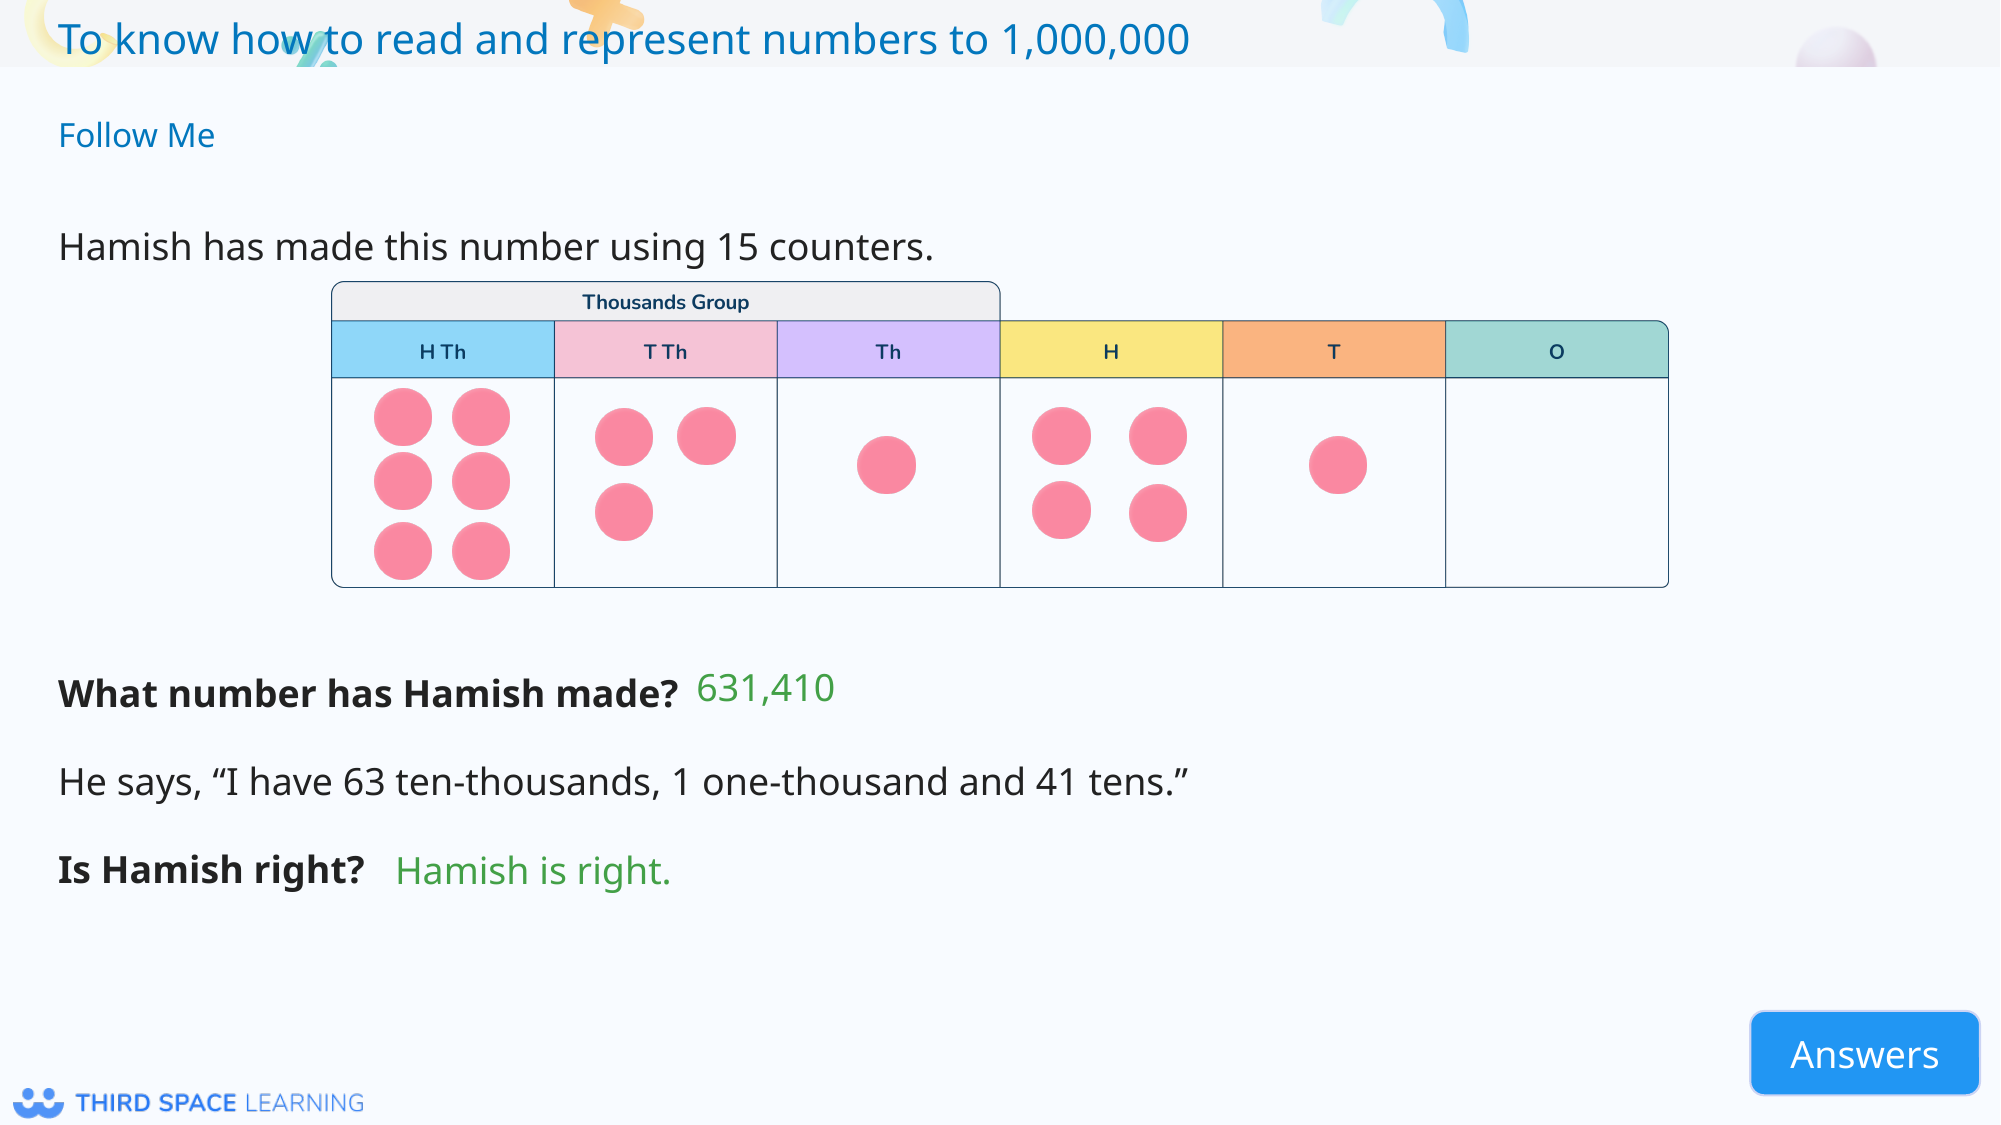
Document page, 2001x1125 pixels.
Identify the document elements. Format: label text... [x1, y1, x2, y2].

text_box 631,410 [681, 634, 887, 717]
list Hamish has made this number using 15 counters. [43, 192, 1969, 287]
text_box Answers [1749, 1009, 1982, 1097]
list Follow Me [43, 107, 489, 177]
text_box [331, 281, 1669, 588]
text_box What number has Hamish made? He says, “I have 63 ten-thousands, 1 one-thousand and 41 tens.” Is Hamish right? [43, 639, 1969, 946]
text_box Hamish is right. [380, 817, 753, 900]
picture [0, 0, 2000, 67]
picture [13, 1088, 365, 1119]
